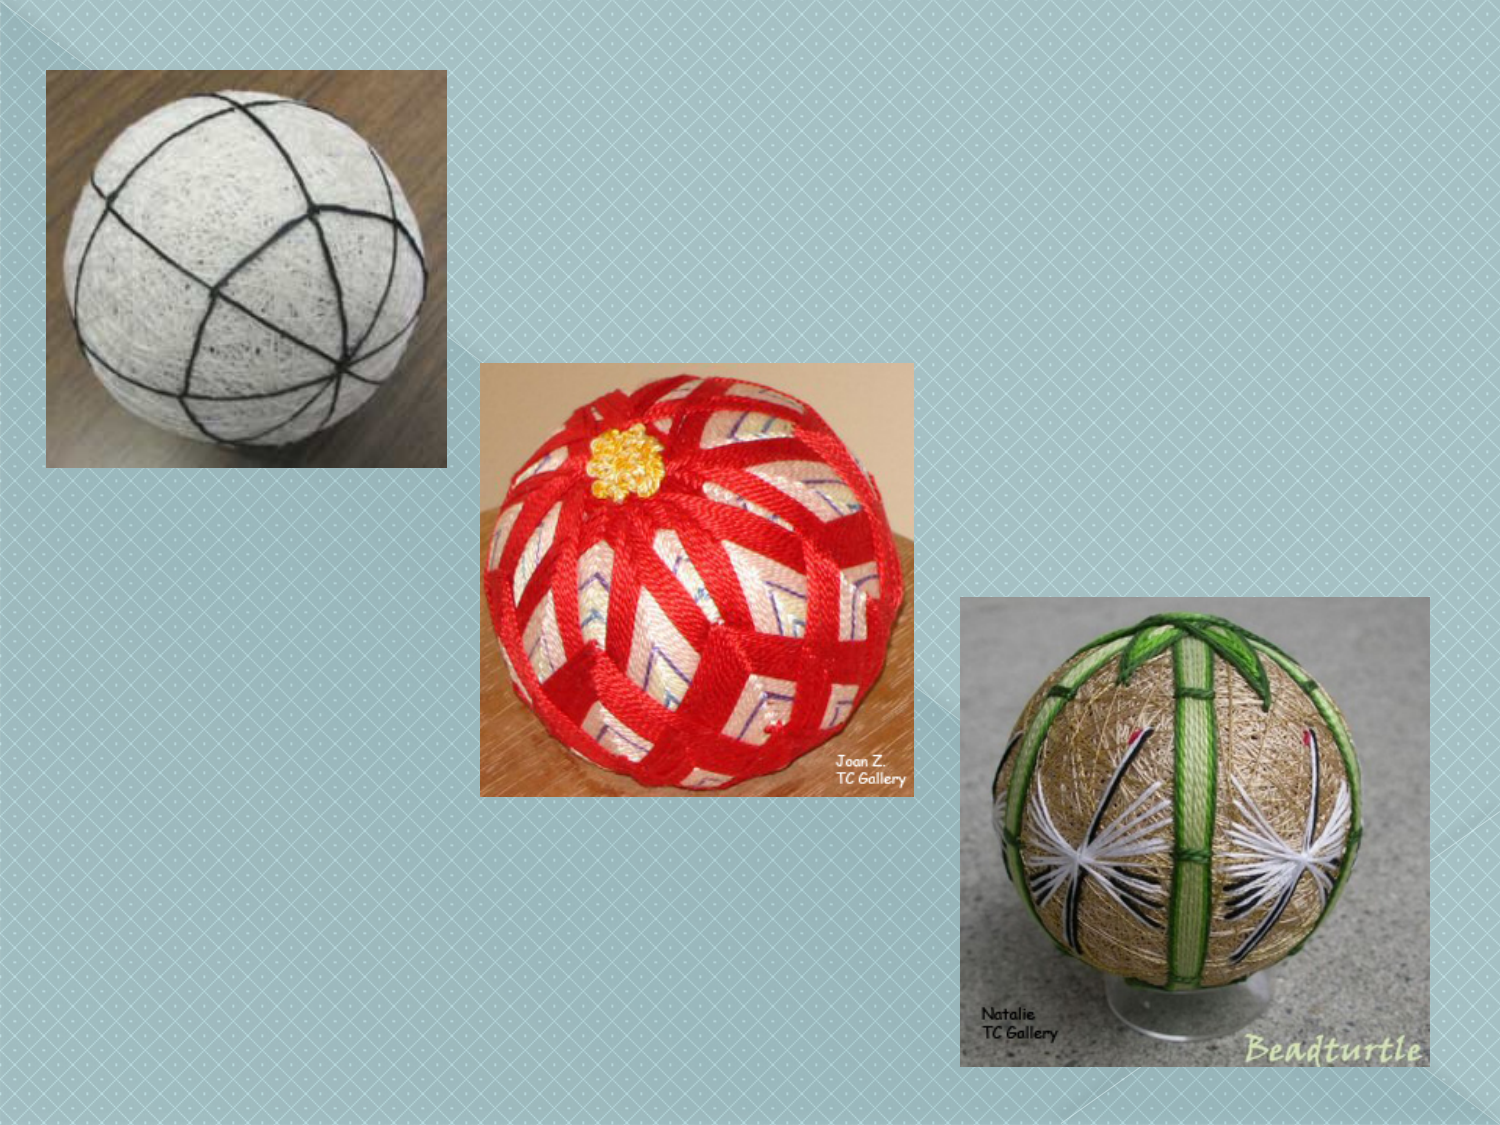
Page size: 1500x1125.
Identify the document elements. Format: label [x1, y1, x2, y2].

picture [46, 70, 447, 468]
picture [960, 597, 1430, 1067]
picture [480, 362, 915, 798]
